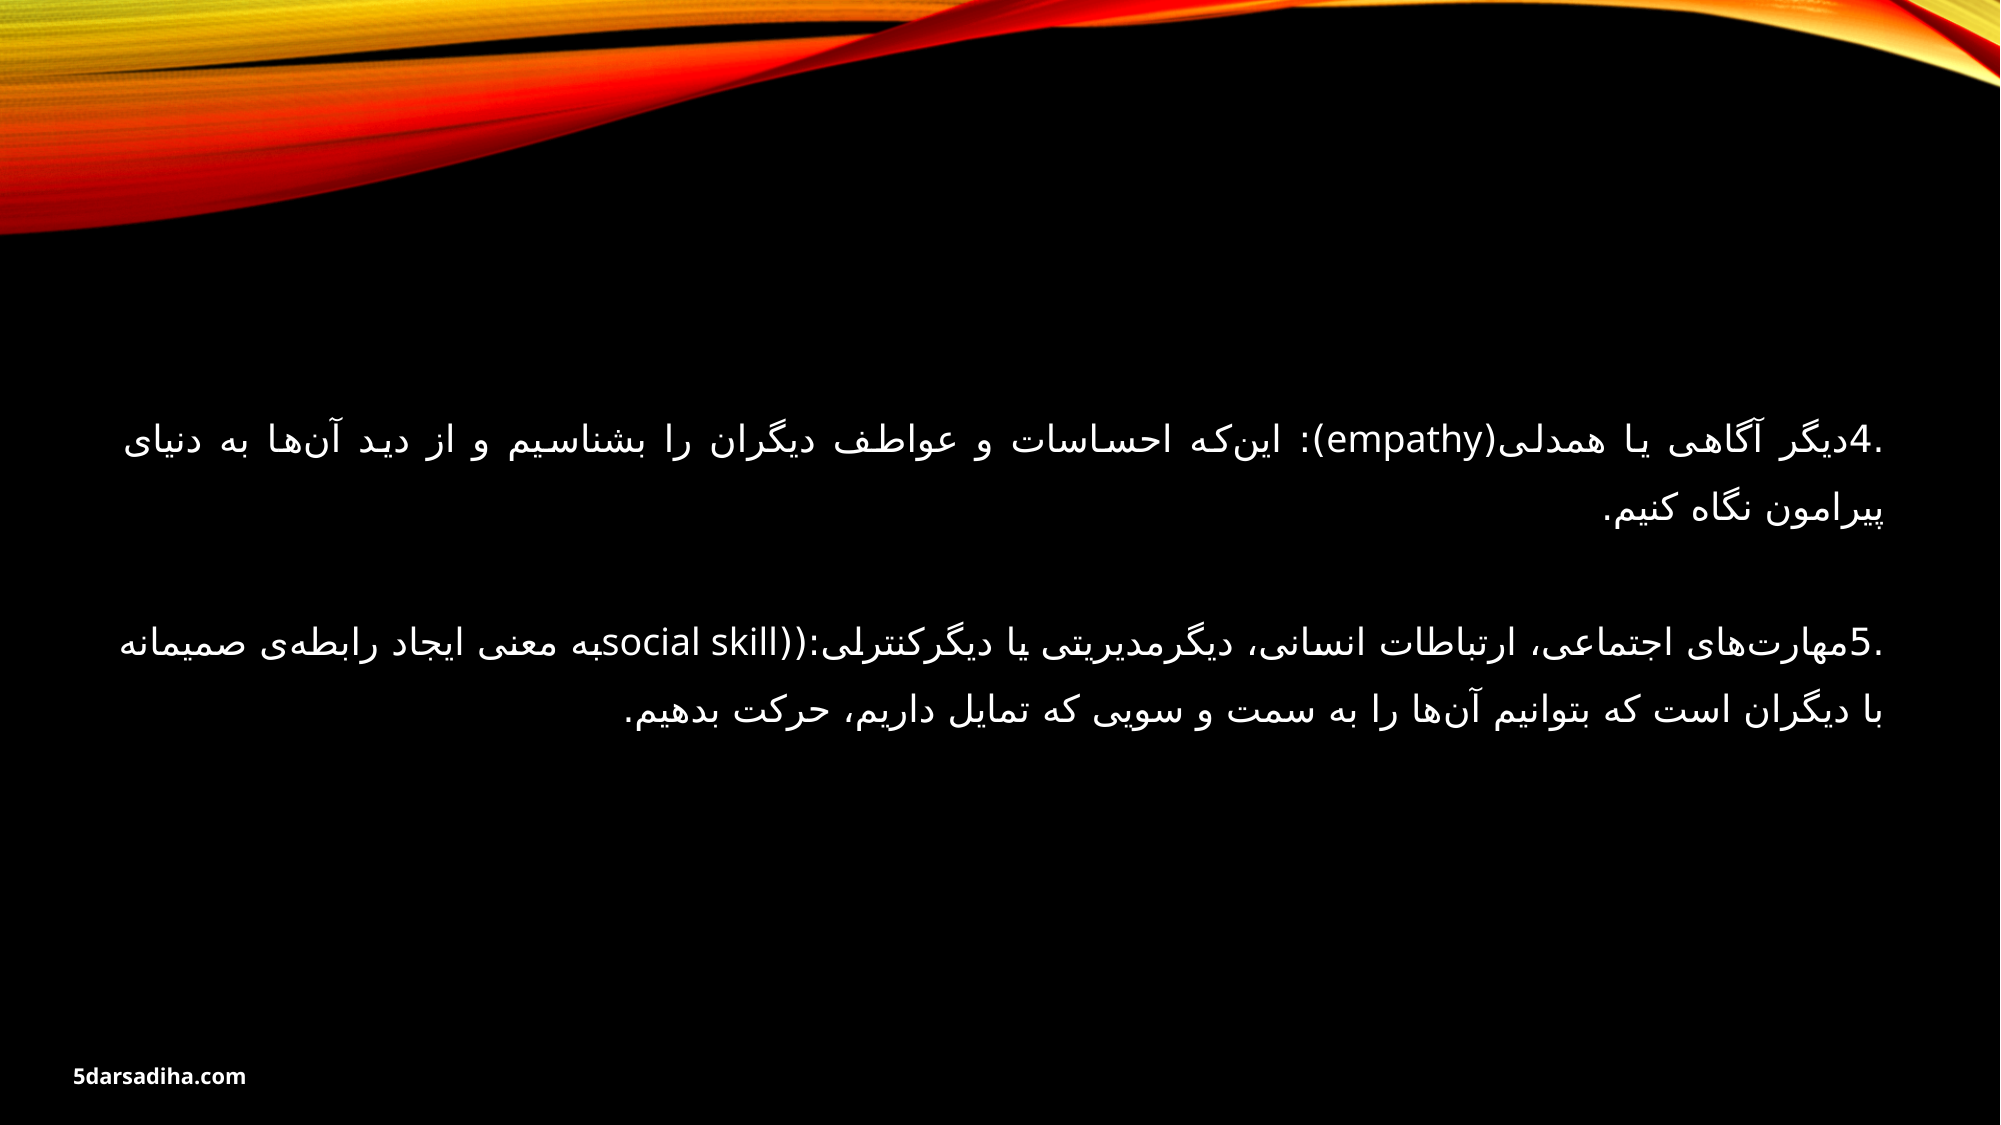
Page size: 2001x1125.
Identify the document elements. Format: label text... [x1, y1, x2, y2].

picture [0, 0, 2000, 237]
text_box .4دیگر آگاهی یا همدلی(empathy): این‌که احساسات و عواطف دیگران را بشناسیم و از دید آن‌ها به دنیای پیرامون نگاه کنیم. .5مهارت‌های اجتماعی، ارتباطات انسانی، دیگر‌مدیریتی یا دیگر‌کنترلی:((social skillبه معنی ایجاد رابطه‌ی صمیمانه با دیگران است که بتوانیم آن‌ها را به سمت و سویی که تمایل داریم، حرکت بدهیم. [103, 340, 1900, 738]
footer 5darsadiha.com [58, 1045, 1334, 1106]
